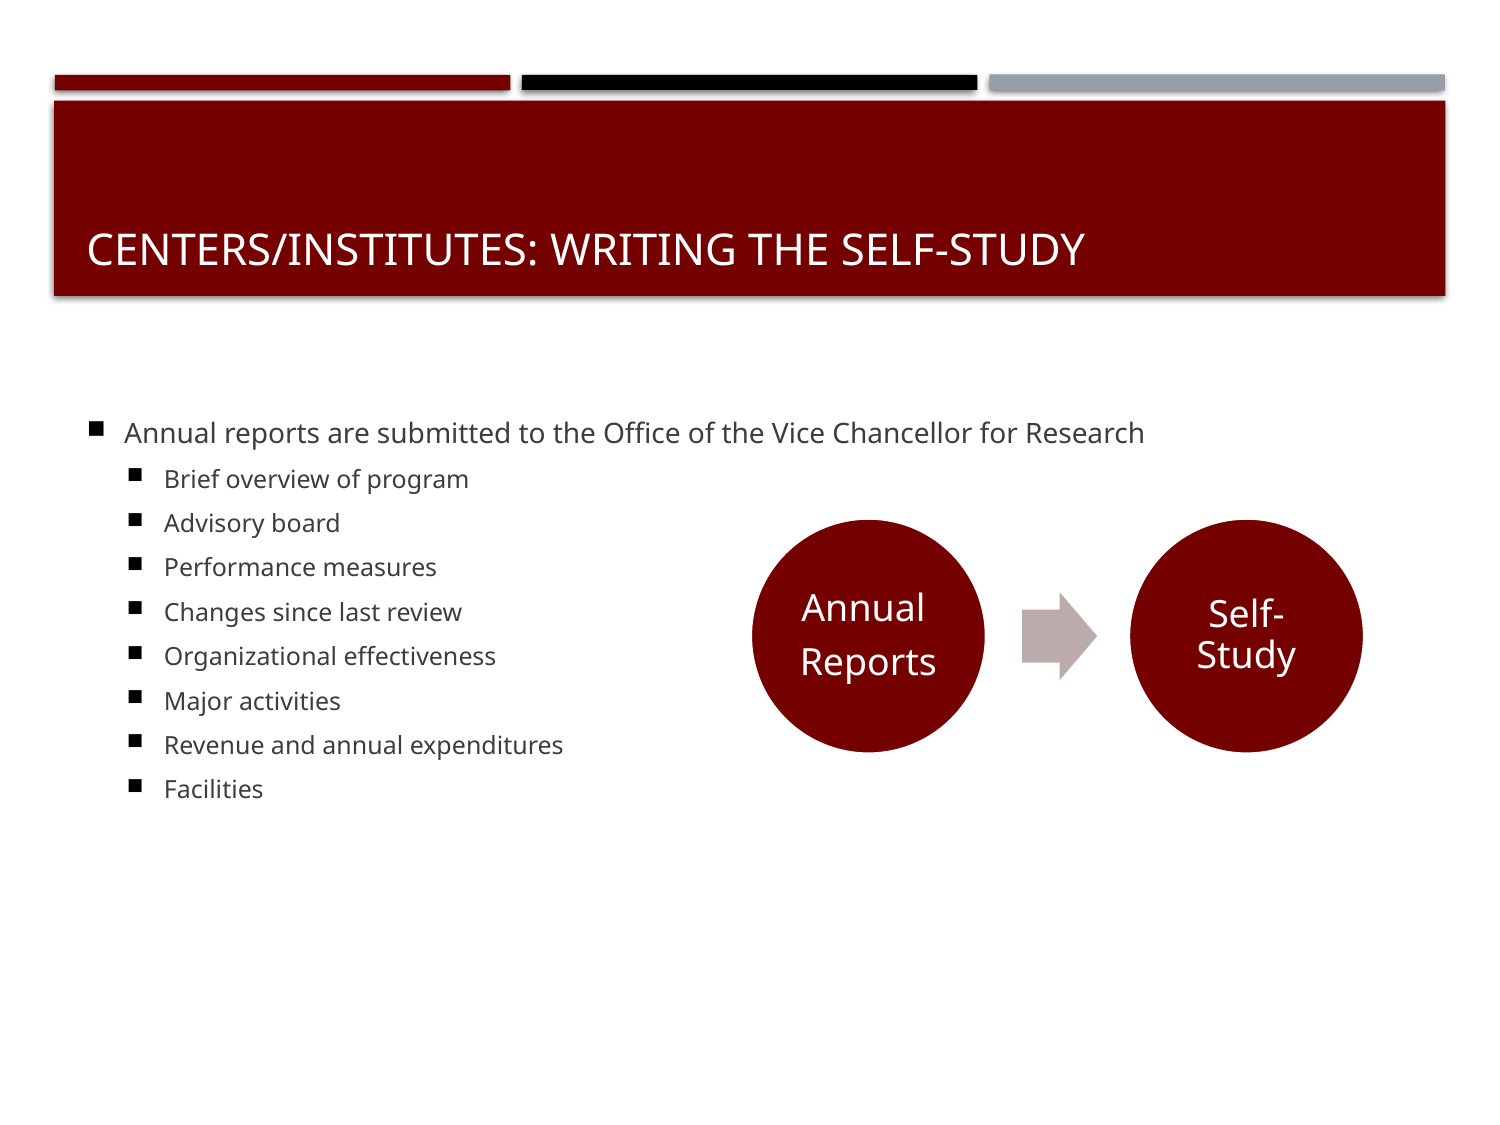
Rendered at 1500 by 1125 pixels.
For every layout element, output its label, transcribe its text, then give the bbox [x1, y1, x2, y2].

title Centers/Institutes: Writing the self-study [71, 115, 1429, 282]
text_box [749, 426, 1366, 846]
list Annual reports are submitted to the Office of the Vice Chancellor for Research Brief overview of program Advisory board Performance measures Changes since last review Organizational effectiveness Major activities Revenue and annual expenditures Facilities [71, 357, 1429, 1085]
